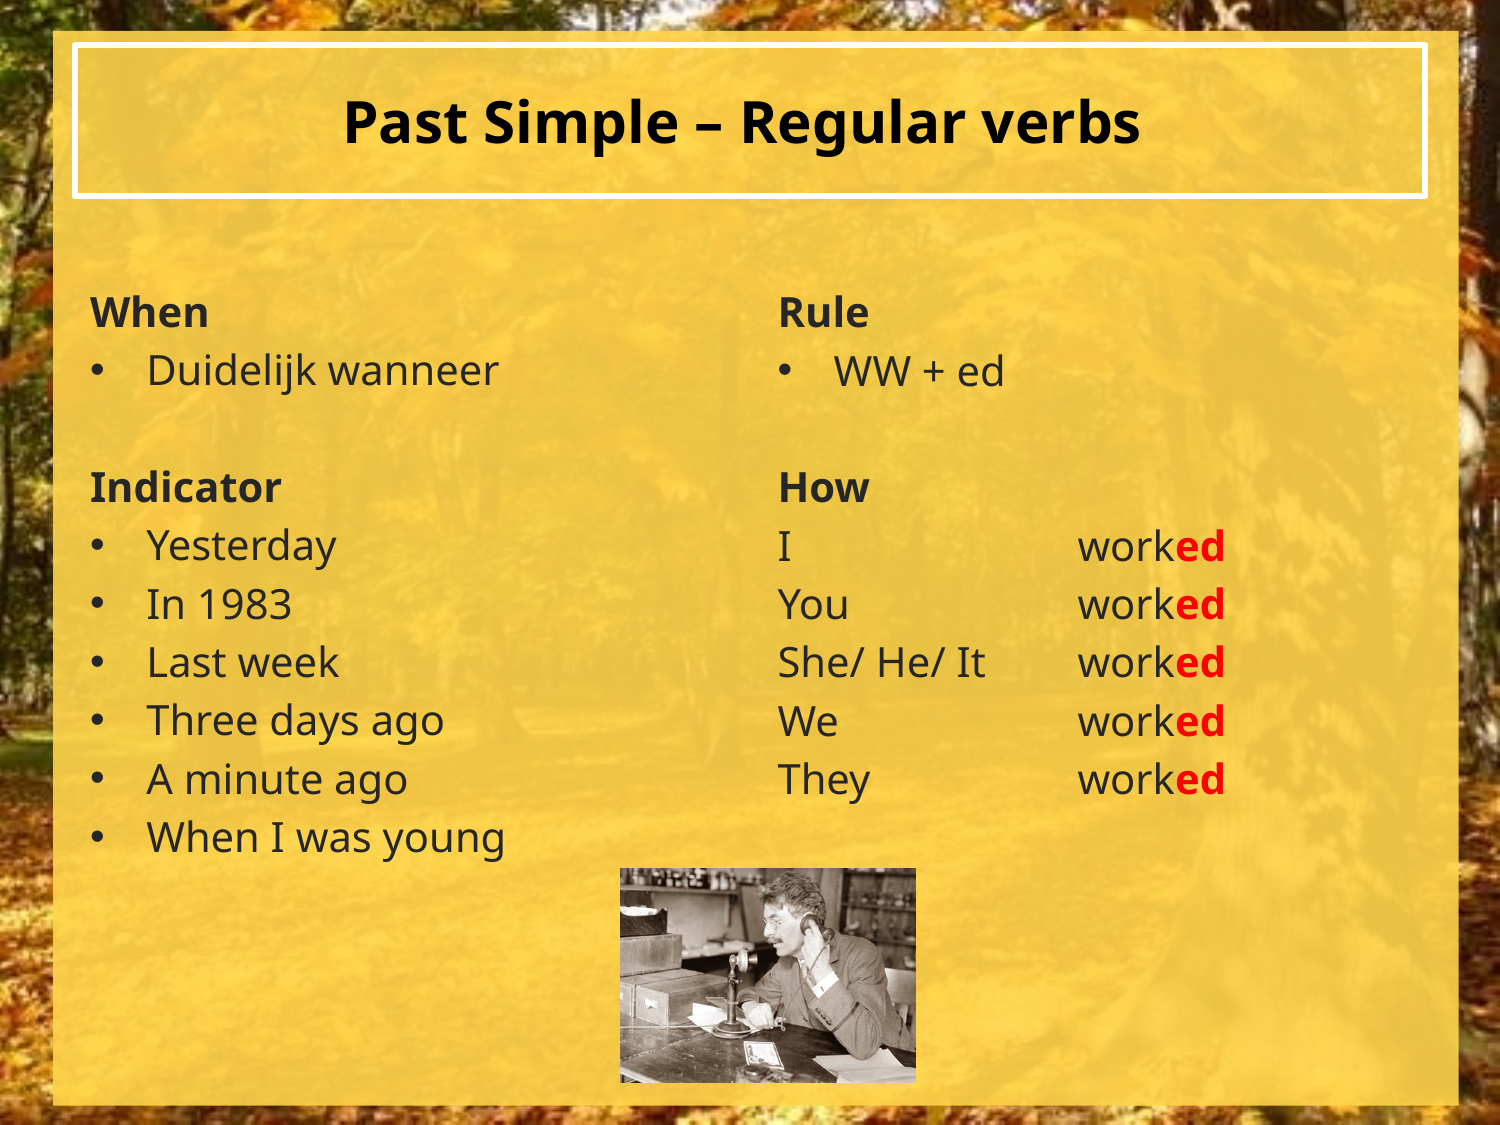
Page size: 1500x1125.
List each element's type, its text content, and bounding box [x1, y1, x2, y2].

list Rule WW + ed How I worked You worked She/ He/ It worked We worked They worked [762, 219, 1425, 1071]
list When Duidelijk wanneer Indicator Yesterday In 1983 Last week Three days ago A minute ago When I was young [75, 219, 738, 1071]
title Past Simple – Regular verbs [75, 45, 1425, 197]
picture [0, 0, 1500, 1125]
